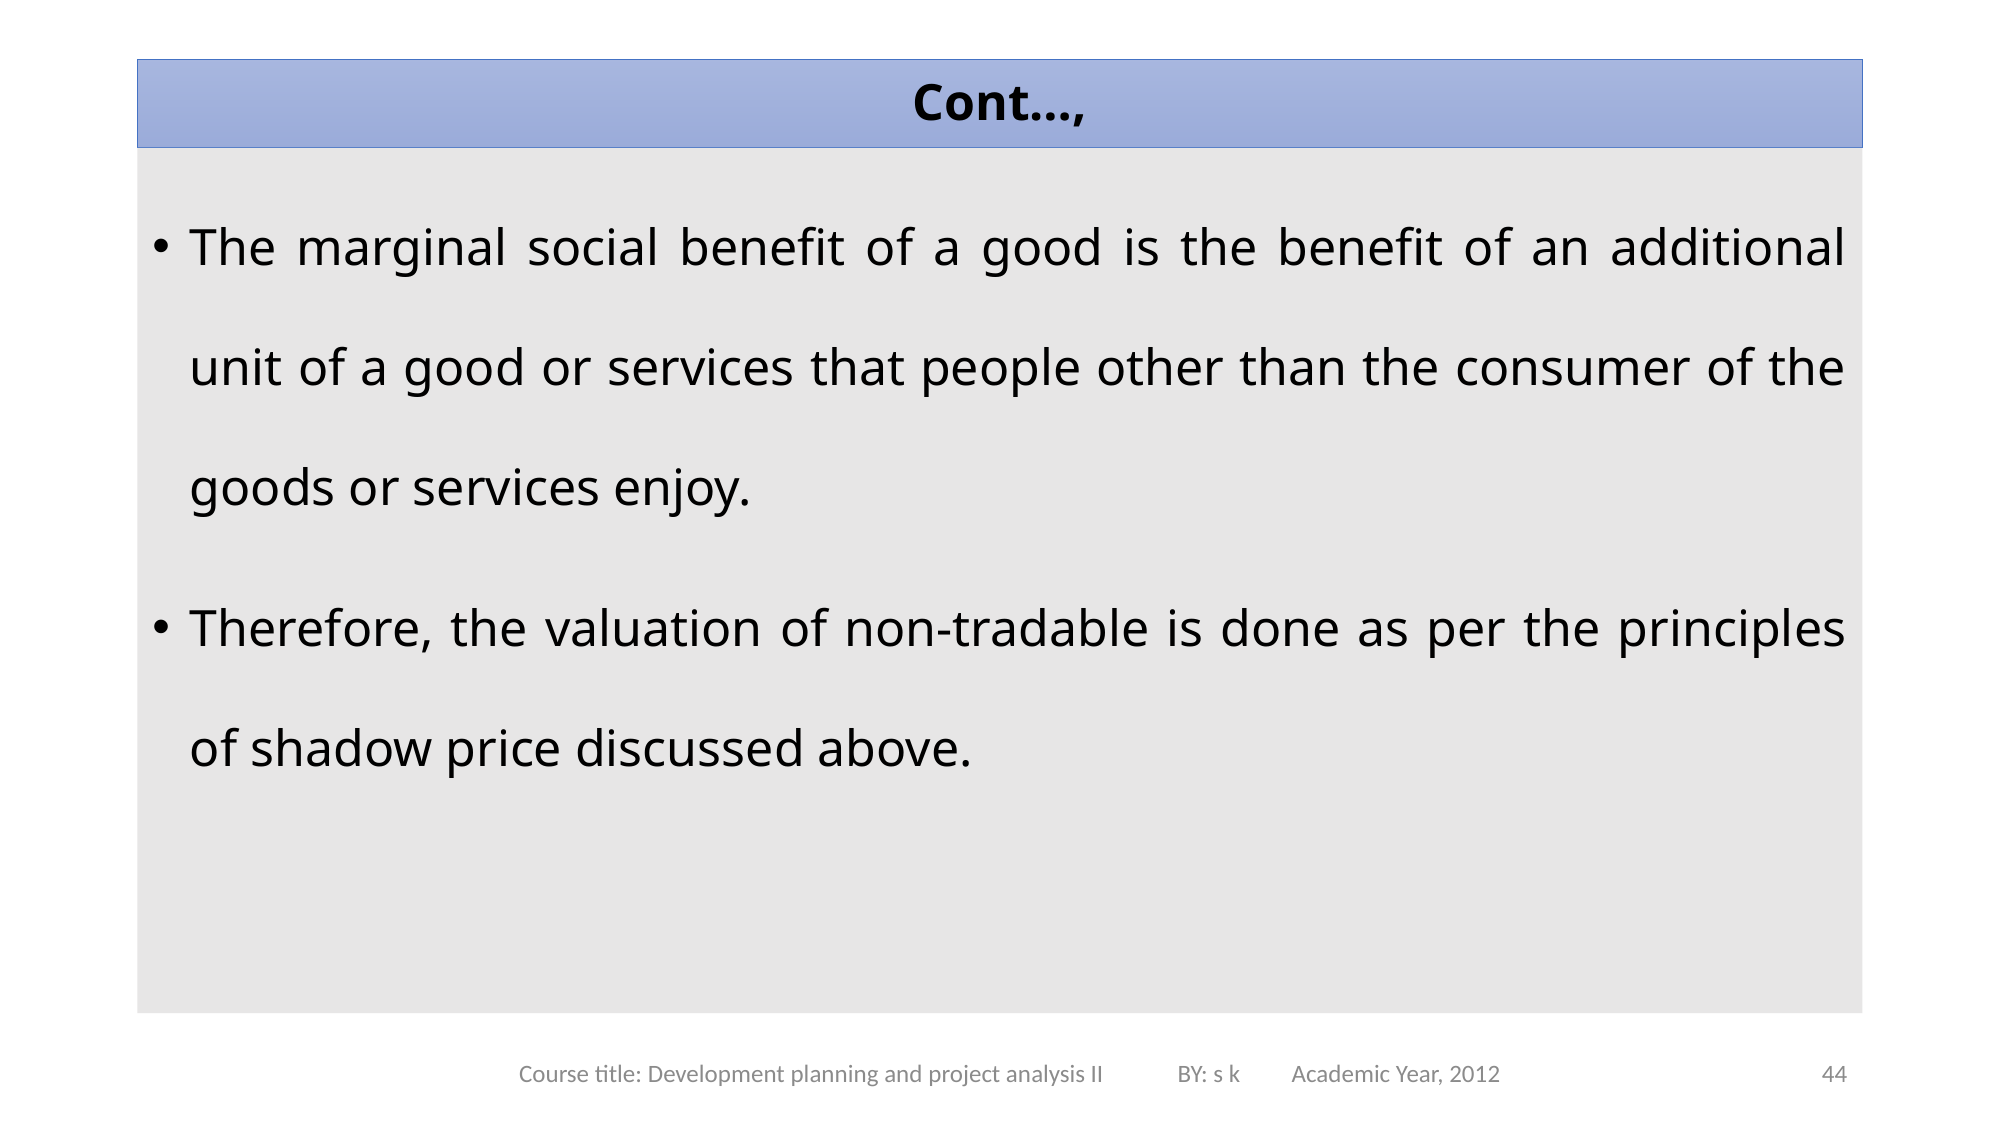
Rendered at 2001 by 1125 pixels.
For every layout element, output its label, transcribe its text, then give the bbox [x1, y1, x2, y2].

footer Course title: Development planning and project analysis II BY: s k Academic Year, 2012 [382, 1042, 1412, 1103]
list The marginal social benefit of a good is the benefit of an additional unit of a good or services that people other than the consumer of the goods or services enjoy. Therefore, the valuation of non-tradable is done as per the principles of shadow price discussed above. [137, 147, 1863, 1014]
slide_number 44 [1412, 1042, 1863, 1103]
title Cont…, [137, 59, 1863, 147]
